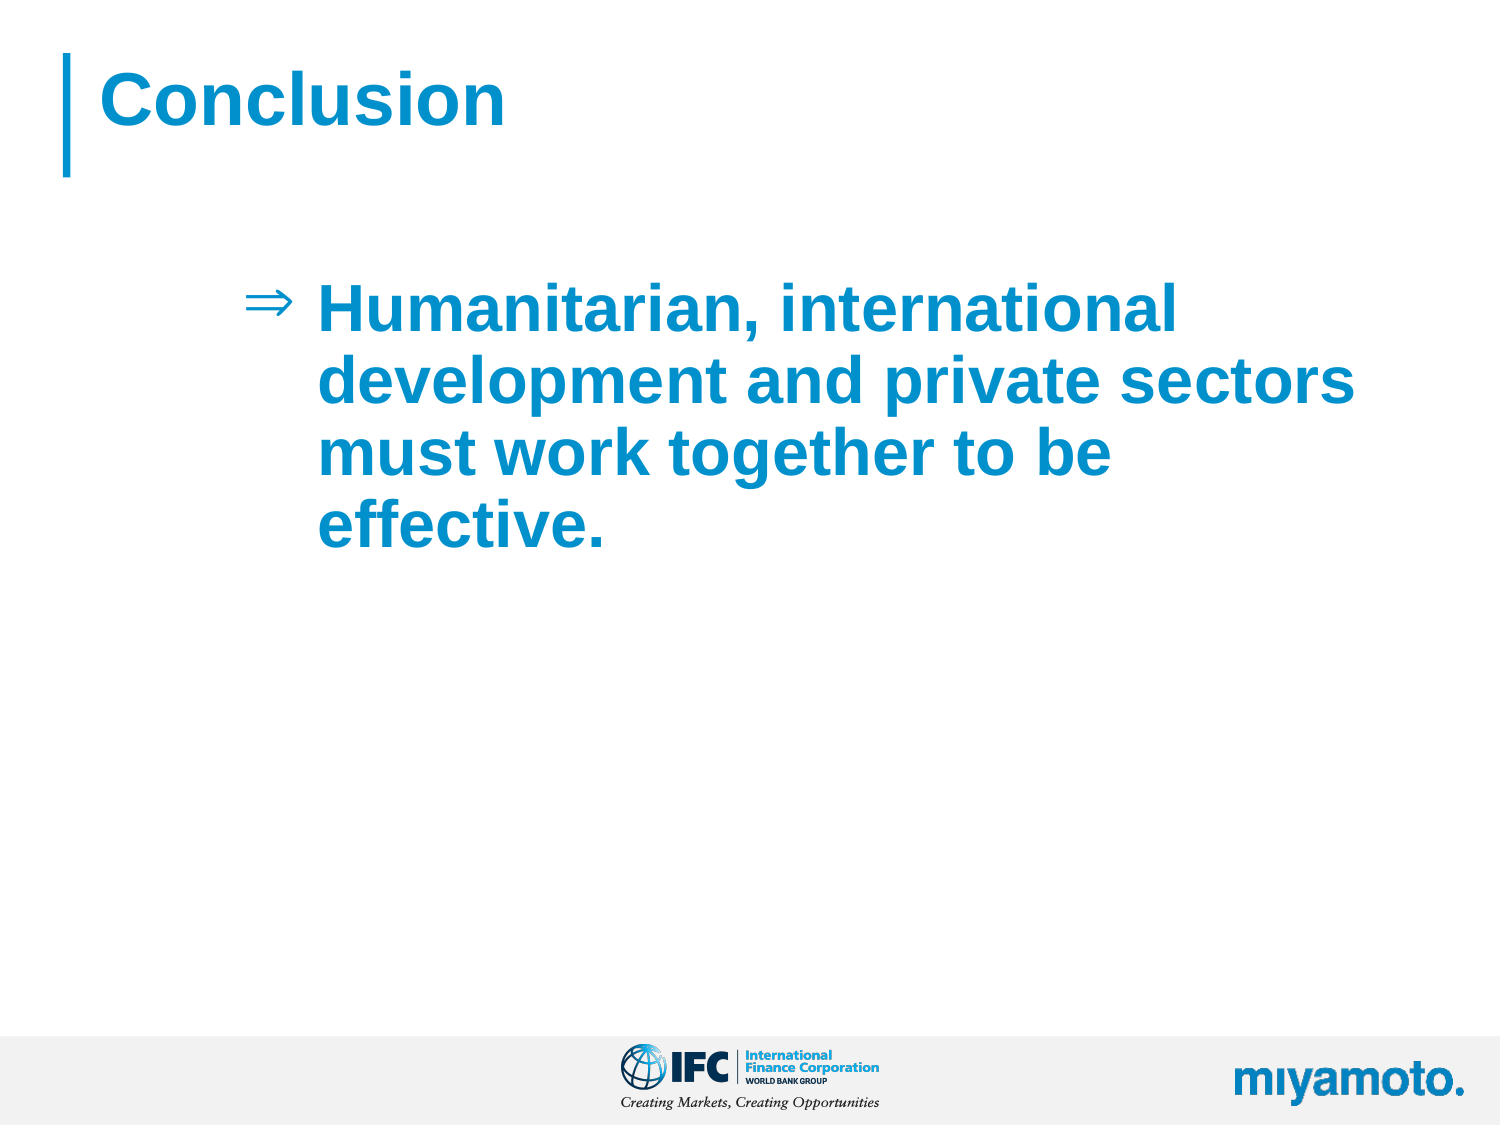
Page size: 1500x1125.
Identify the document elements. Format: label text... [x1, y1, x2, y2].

list Humanitarian, international development and private sectors must work together to be effective. [115, 206, 1379, 978]
picture [1235, 1061, 1464, 1106]
picture [621, 1044, 879, 1110]
list Conclusion [85, 53, 1295, 163]
text_box [62, 53, 71, 178]
picture [635, 1052, 642, 1058]
